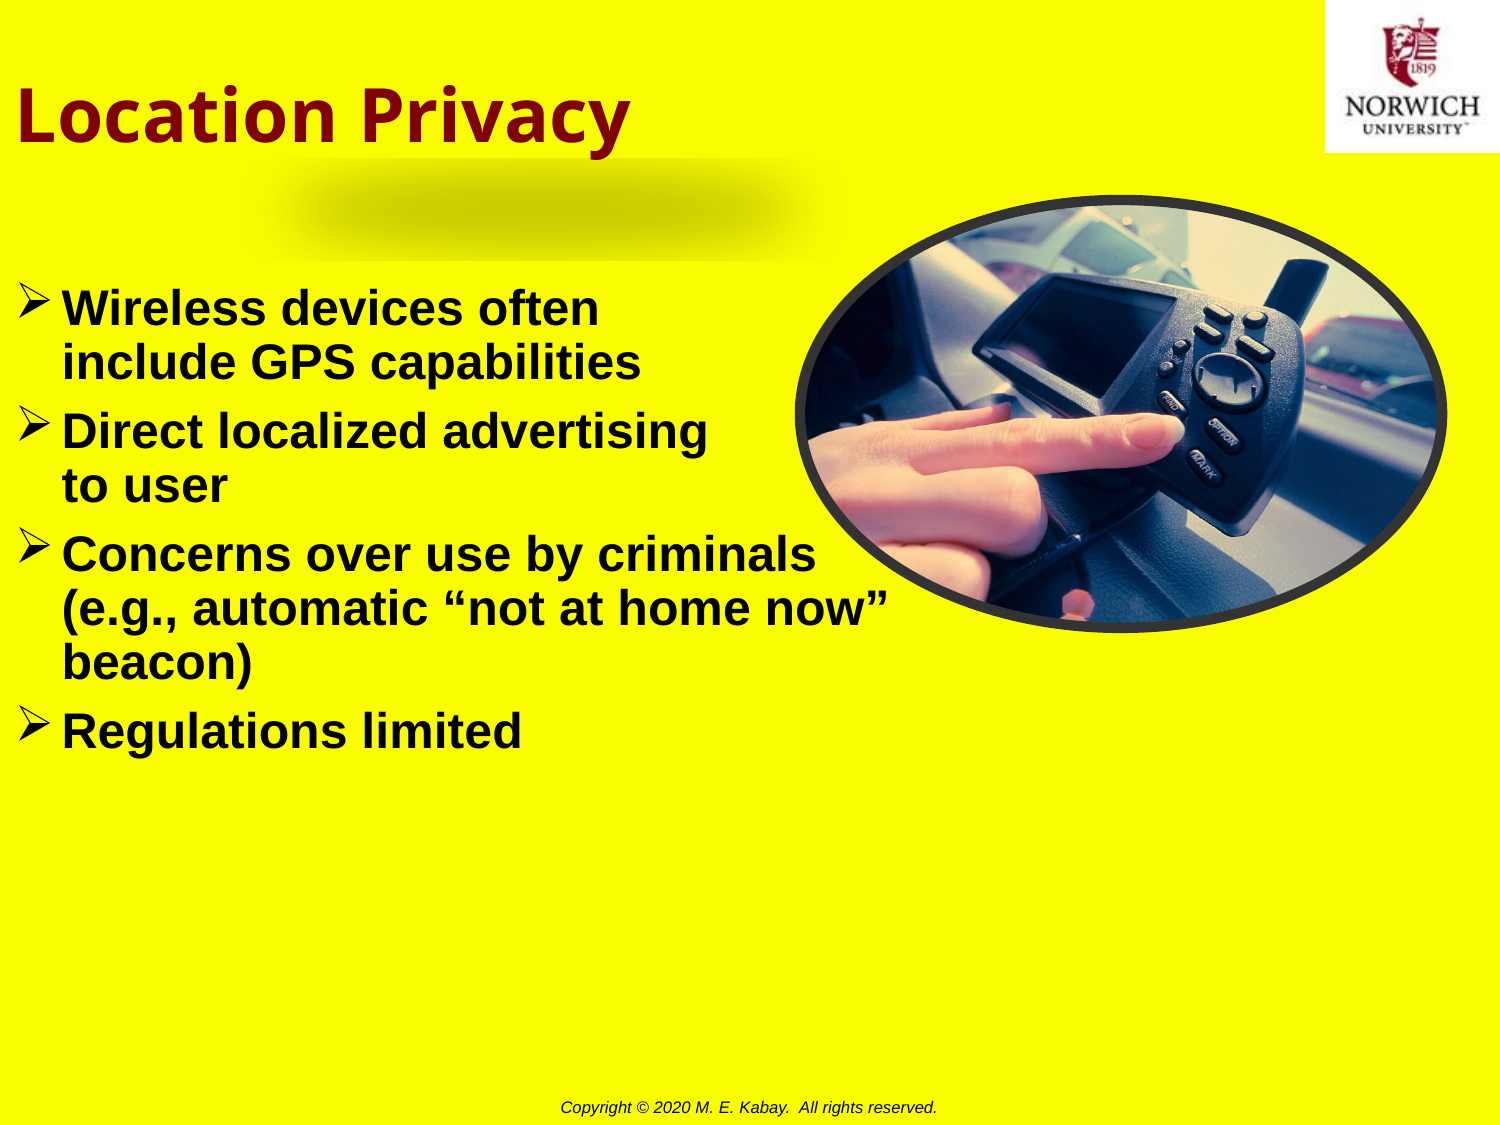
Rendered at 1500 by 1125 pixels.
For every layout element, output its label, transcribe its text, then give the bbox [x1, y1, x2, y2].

picture [799, 199, 1443, 629]
title Location Privacy [0, 24, 1338, 213]
picture [1325, 0, 1500, 153]
list Wireless devices often include GPS capabilities Direct localized advertising to user Concerns over use by criminals (e.g., automatic “not at home now” beacon) Regulations limited [0, 274, 1338, 1039]
